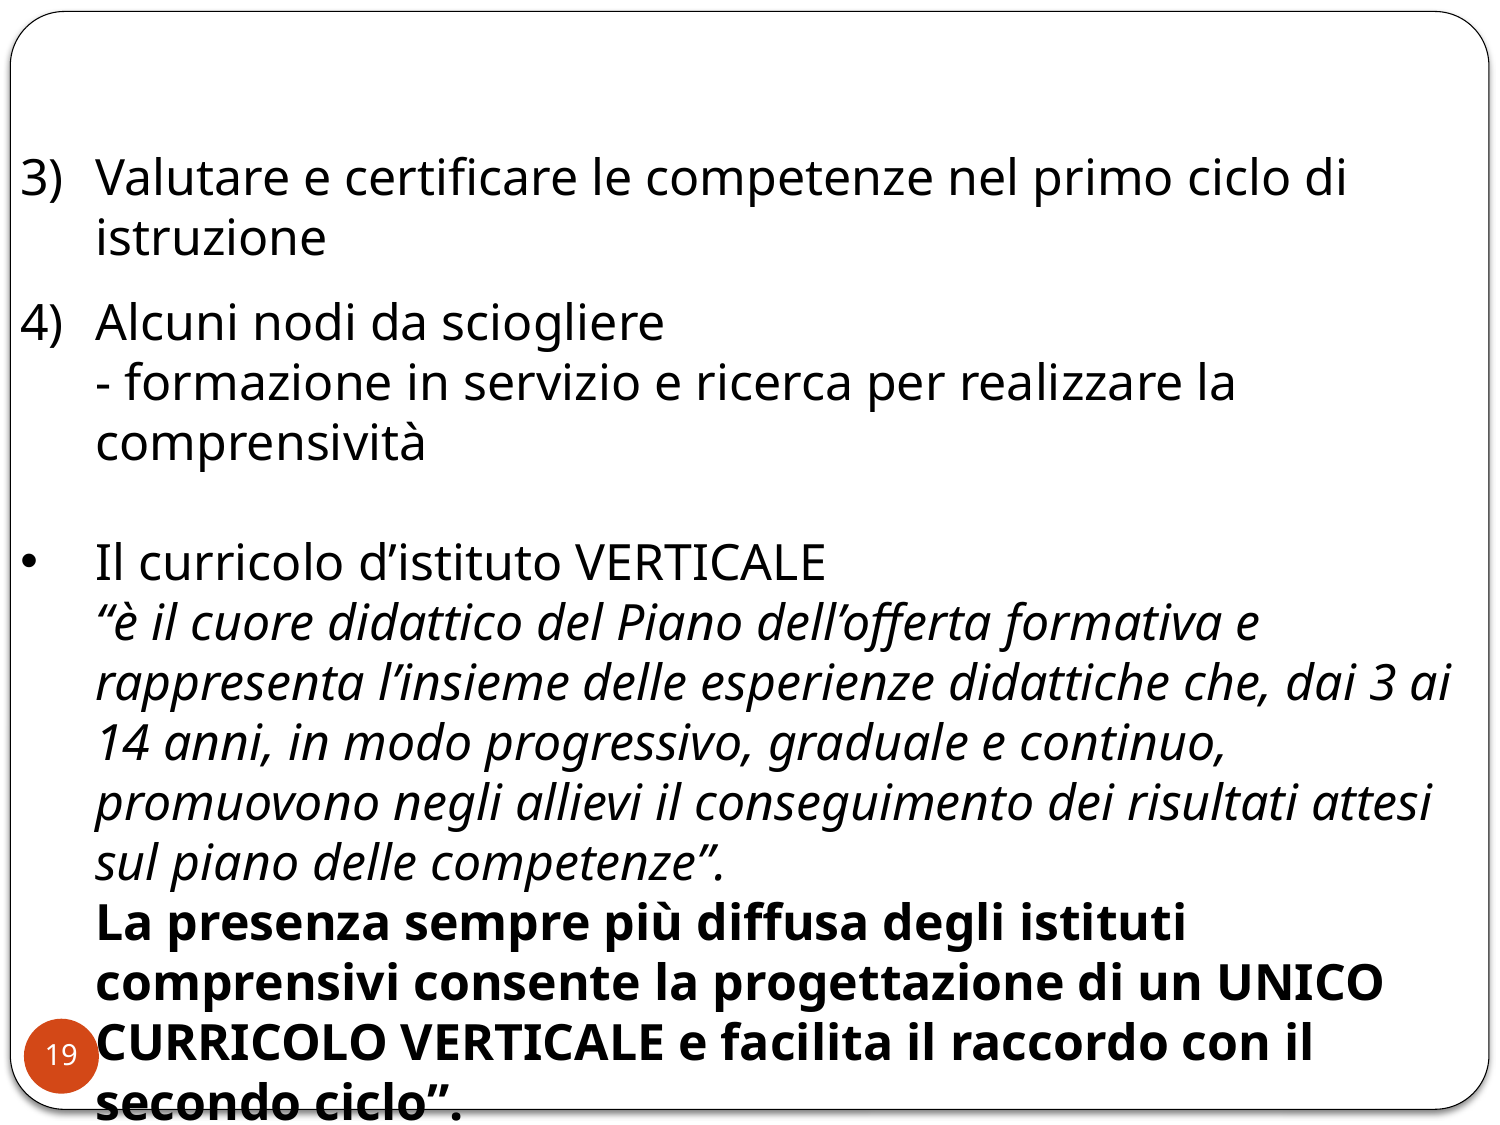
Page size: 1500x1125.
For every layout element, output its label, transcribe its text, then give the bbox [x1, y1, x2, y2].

text_box 3) Valutare e certificare le competenze nel primo ciclo di istruzione 4) Alcuni nodi da sciogliere - formazione in servizio e ricerca per realizzare la comprensività Il curricolo d’istituto VERTICALE “è il cuore didattico del Piano dell’offerta formativa e rappresenta l’insieme delle esperienze didattiche che, dai 3 ai 14 anni, in modo progressivo, graduale e continuo, promuovono negli allievi il conseguimento dei risultati attesi sul piano delle competenze”. La presenza sempre più diffusa degli istituti comprensivi consente la progettazione di un UNICO CURRICOLO VERTICALE e facilita il raccordo con il secondo ciclo”. [5, 137, 1500, 1125]
